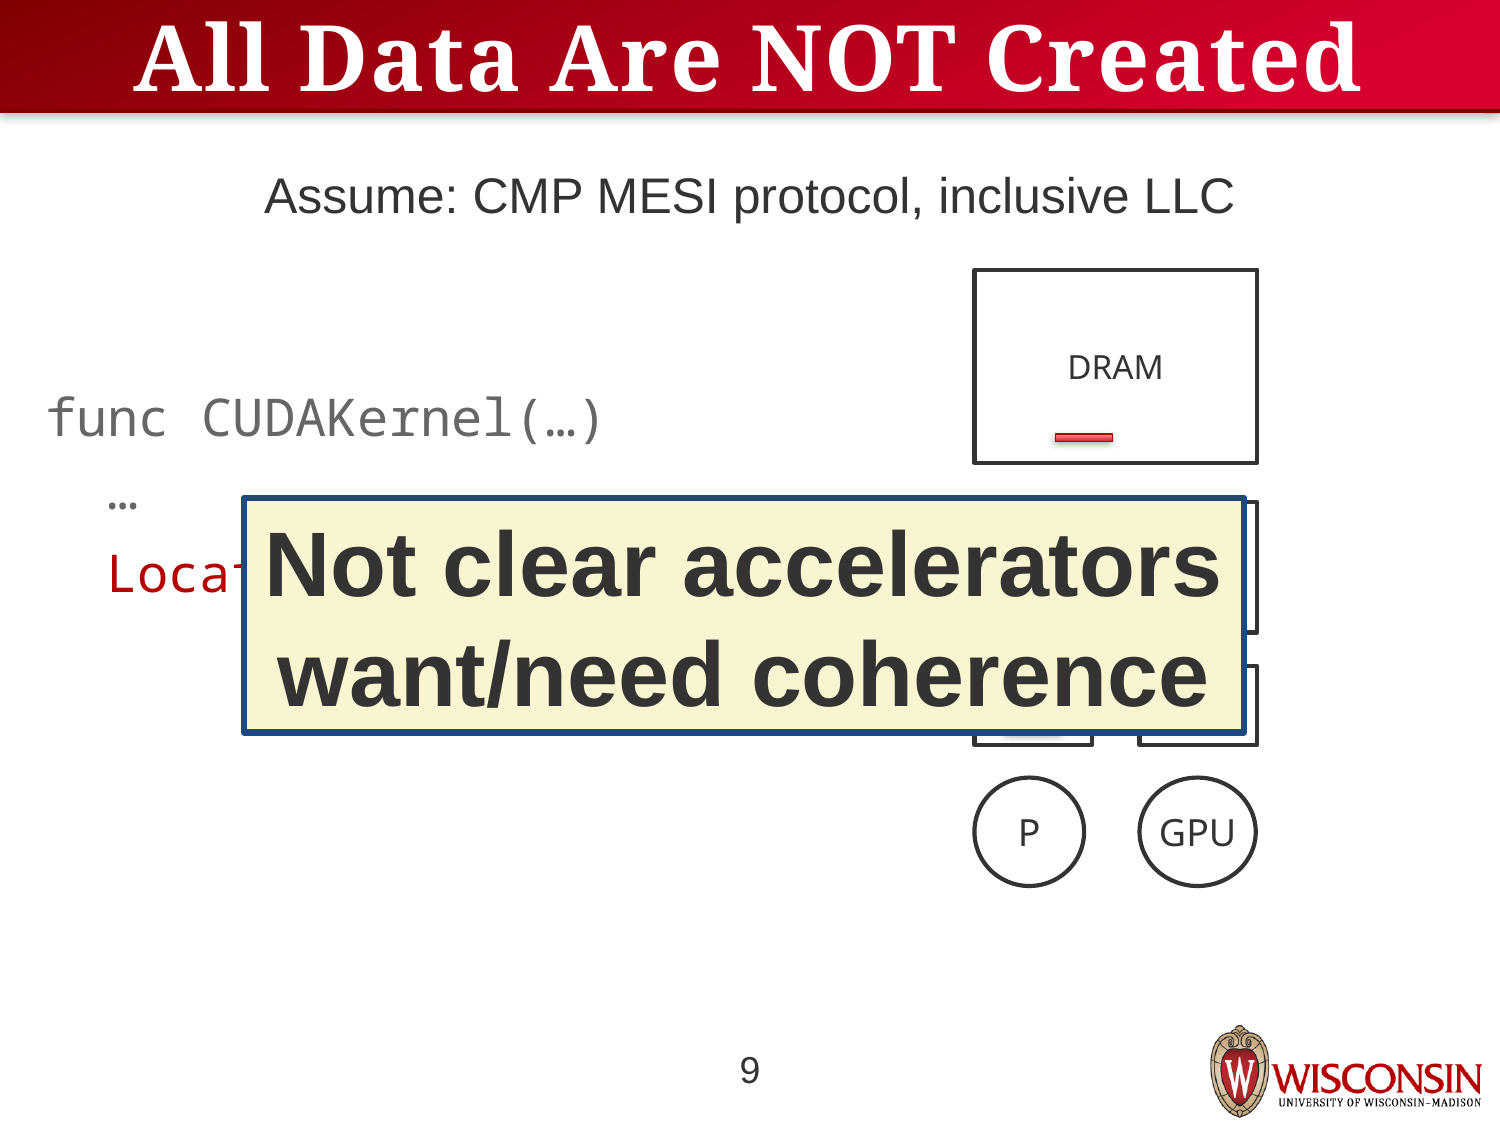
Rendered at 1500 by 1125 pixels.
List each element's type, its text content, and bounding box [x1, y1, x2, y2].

picture [1208, 1025, 1482, 1118]
text_box Assume: CMP MESI protocol, inclusive LLC [249, 156, 1251, 231]
text_box PC [1137, 664, 1259, 747]
list Location := 1; [91, 534, 244, 600]
text_box PC [972, 733, 1094, 747]
text_box DRAM [972, 268, 1259, 465]
text_box LLC [1244, 500, 1259, 635]
text_box GPU [1137, 775, 1258, 889]
text_box func CUDAKernel(…) … [30, 377, 857, 534]
text_box P [972, 775, 1087, 889]
title All Data Are NOT Created Equal [0, 0, 1500, 110]
text_box Not clear accelerators want/need coherence [244, 497, 1244, 733]
text_box [1055, 433, 1113, 442]
